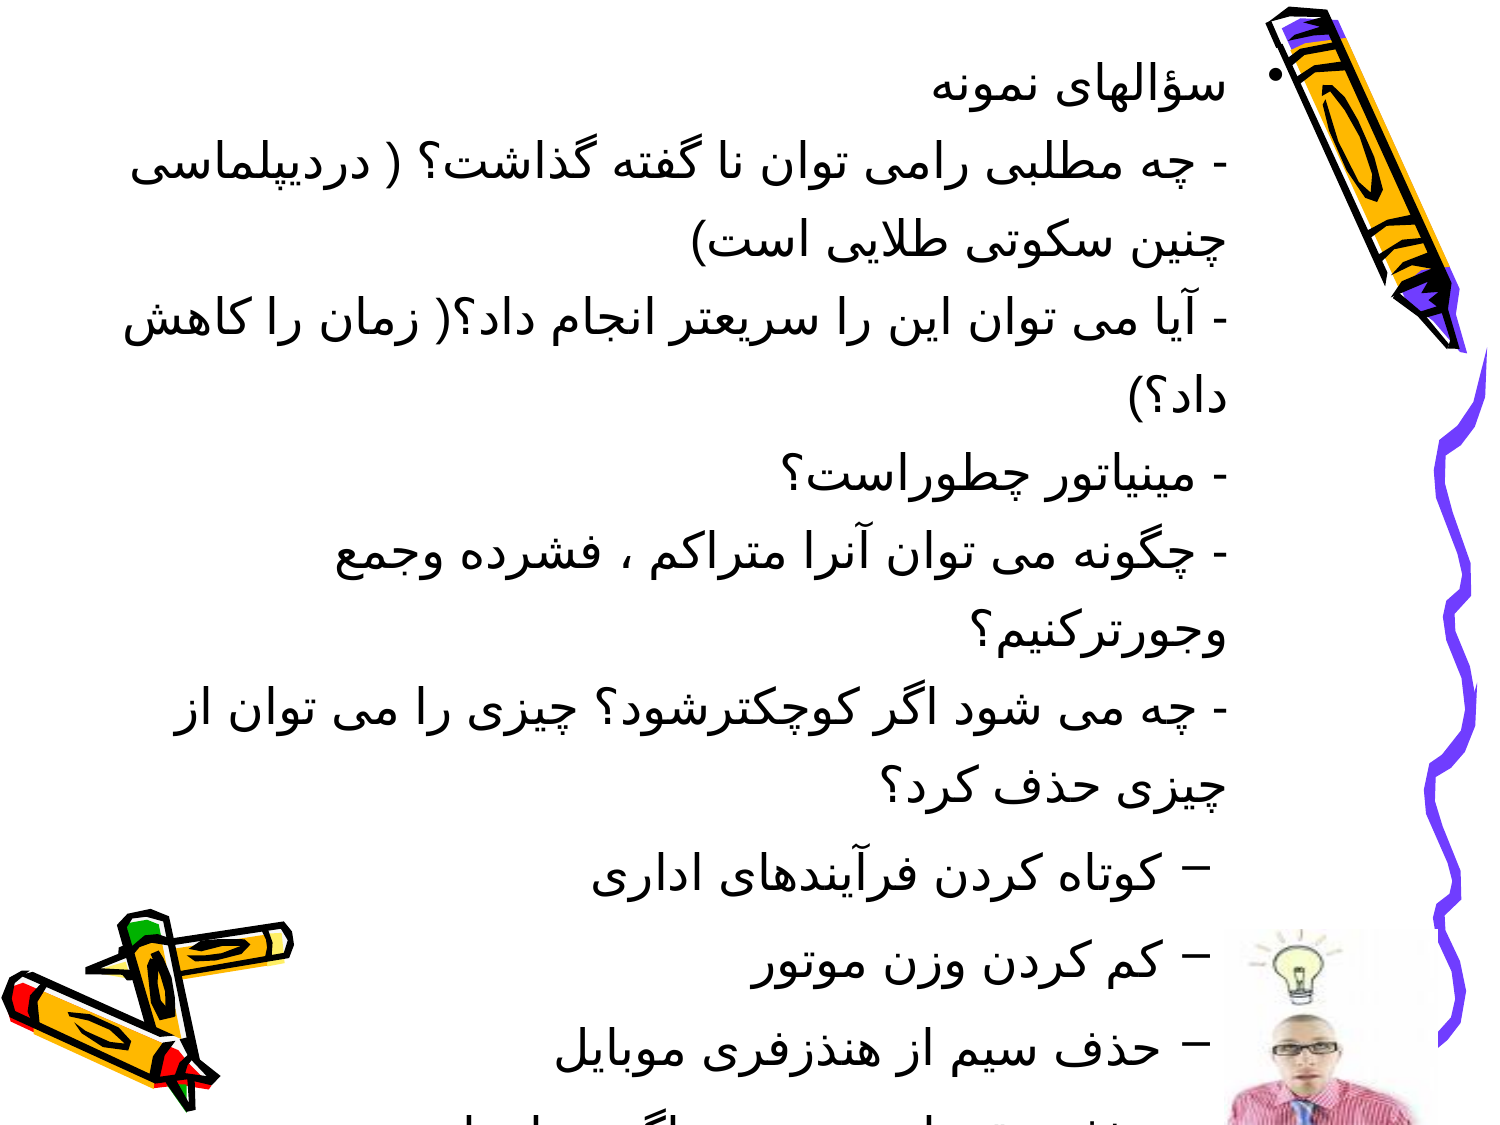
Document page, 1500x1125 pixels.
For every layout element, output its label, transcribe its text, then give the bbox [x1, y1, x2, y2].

picture [1224, 929, 1438, 1125]
list سؤالهای نمونه - چه مطلبی رامی توان نا گفته گذاشت؟ ( دردیپلماسی چنین سکوتی طلایی است) - آیا می توان این را سریعتر انجام داد؟(‌ زمان را کاهش داد؟) - مینیاتور چطوراست؟ - چگونه می توان آنرا متراکم ، فشرده وجمع وجورترکنیم؟ - چه می شود اگر کوچکترشود؟ چیزی را می توان از چیزی حذف کرد؟ کوتاه کردن فرآیندهای اداری کم کردن وزن موتور حذف سیم از هنذزفری موبایل حذف مقررات دست و پاگیر سازمانی [74, 24, 1301, 825]
